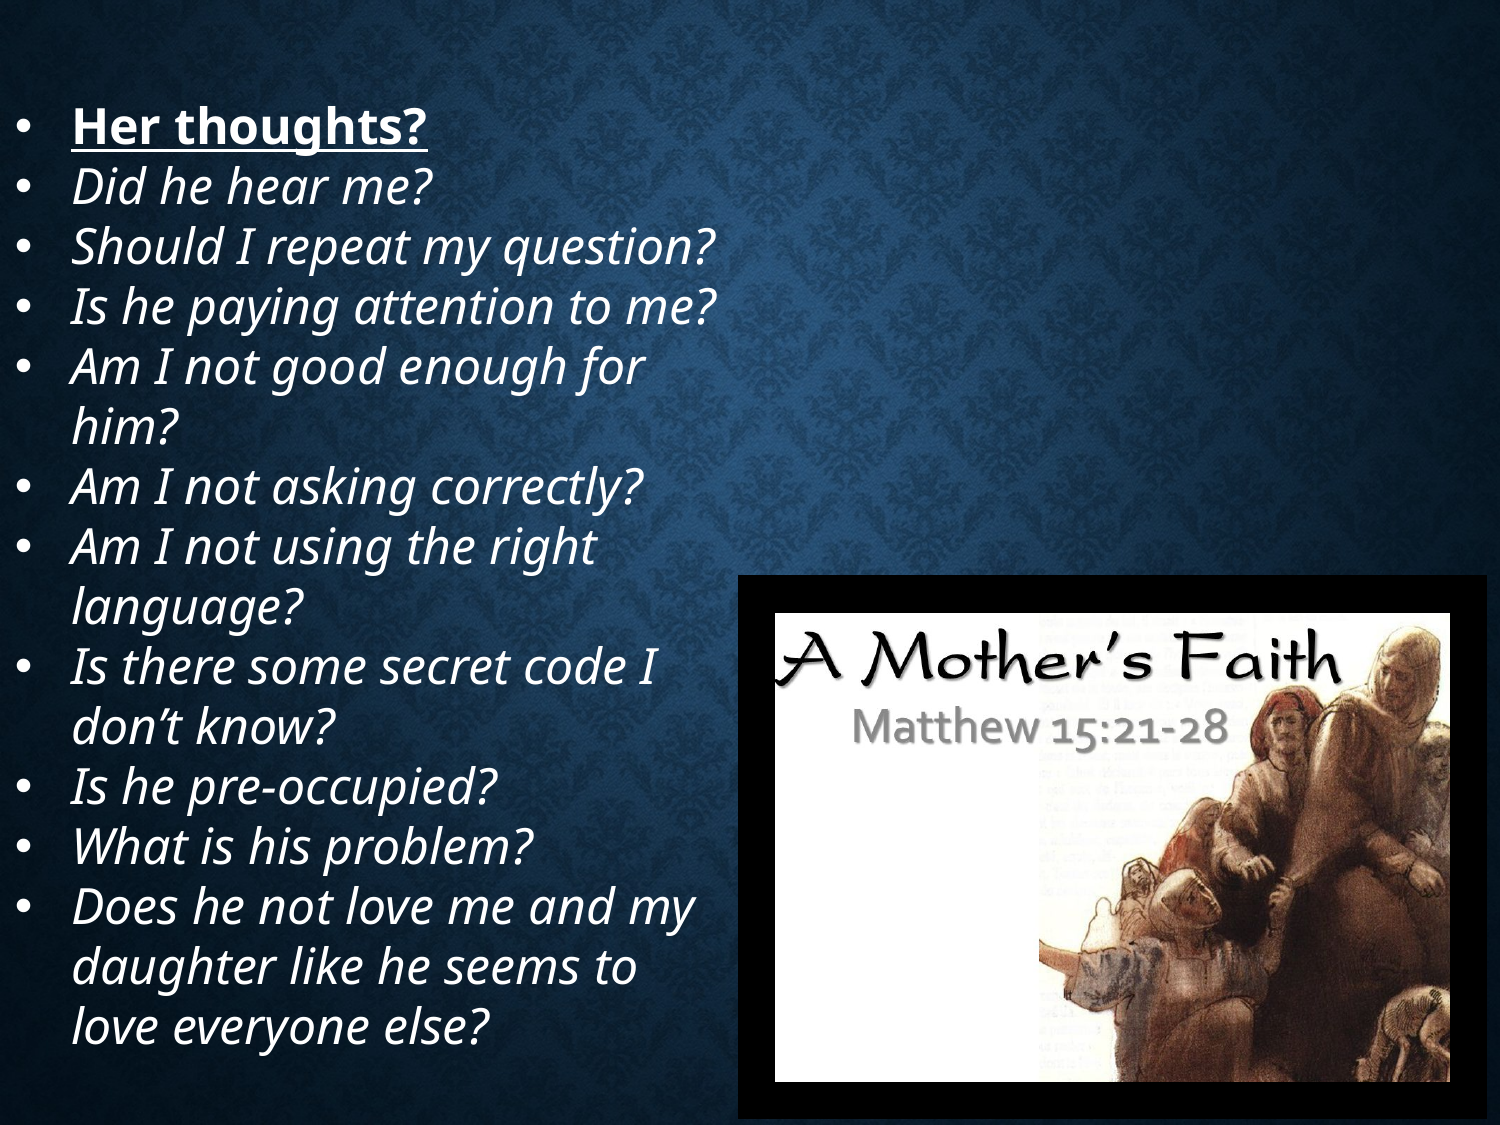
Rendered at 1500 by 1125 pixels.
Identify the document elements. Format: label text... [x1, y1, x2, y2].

picture [0, 0, 1500, 1125]
picture [774, 611, 1451, 1083]
text_box Her thoughts? Did he hear me? Should I repeat my question? Is he paying attention to me? Am I not good enough for him? Am I not asking correctly? Am I not using the right language? Is there some secret code I don’t know? Is he pre-occupied? What is his problem? Does he not love me and my daughter like he seems to love everyone else? [0, 87, 750, 1063]
